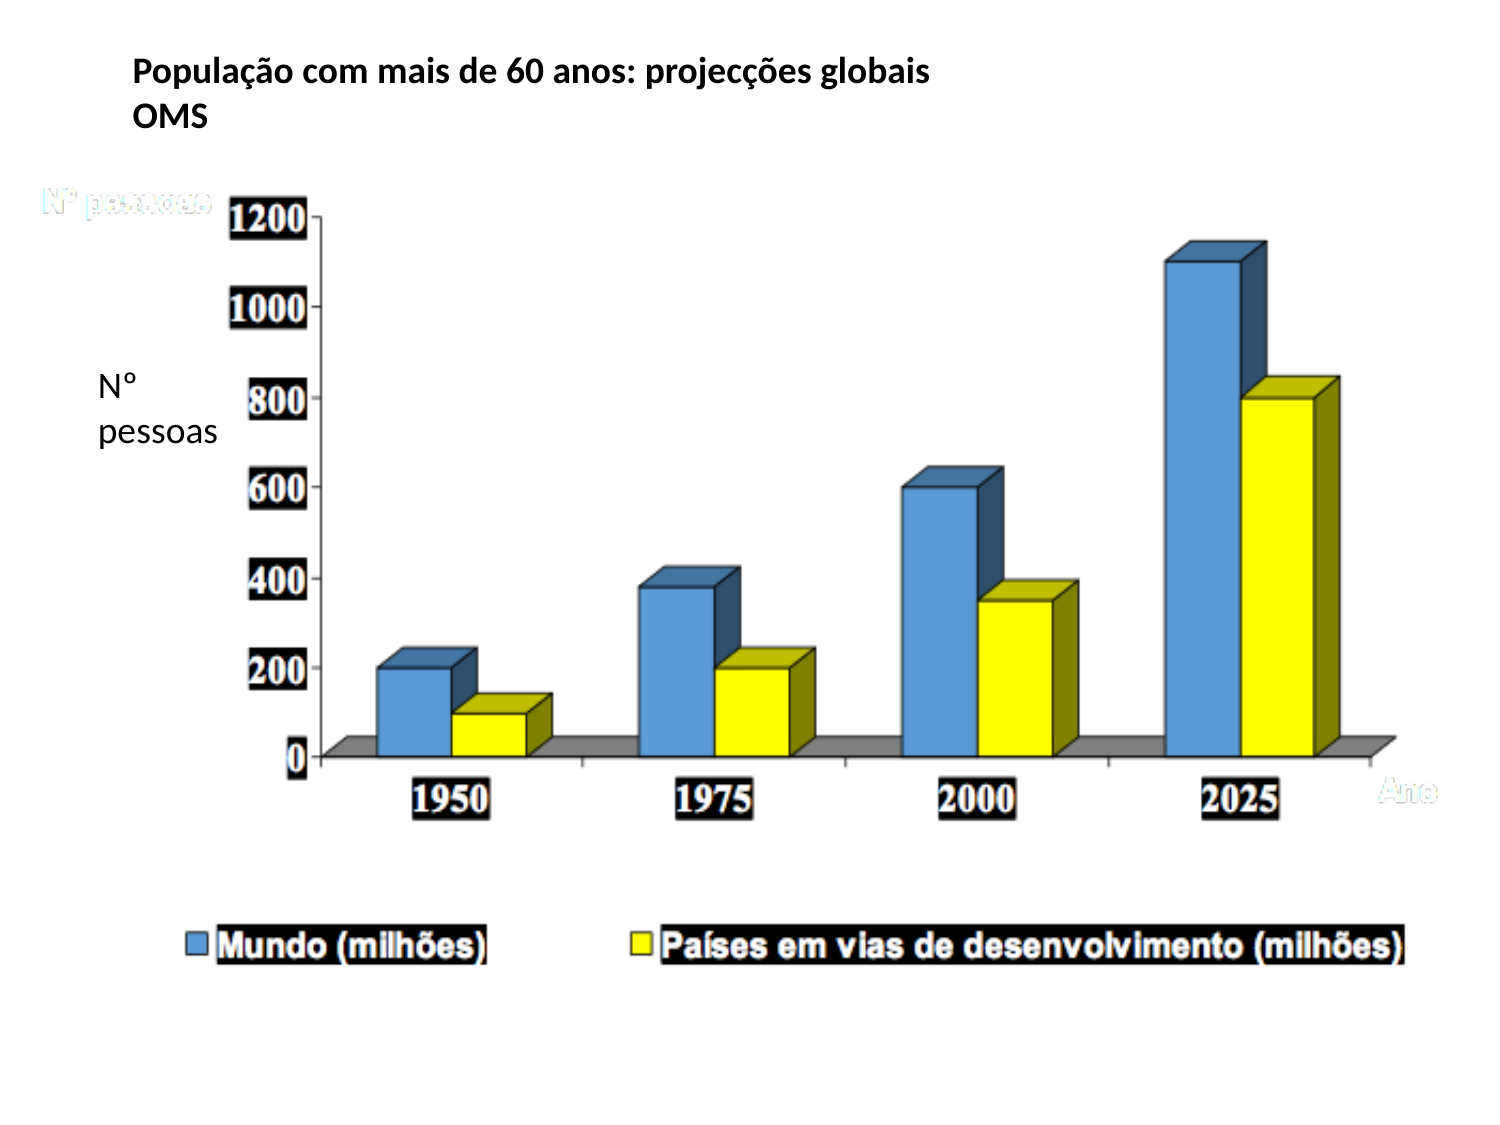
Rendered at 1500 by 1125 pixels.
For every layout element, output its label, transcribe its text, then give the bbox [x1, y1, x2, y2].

text_box População com mais de 60 anos: projecções globais OMS [117, 38, 992, 144]
picture [21, 160, 1500, 990]
